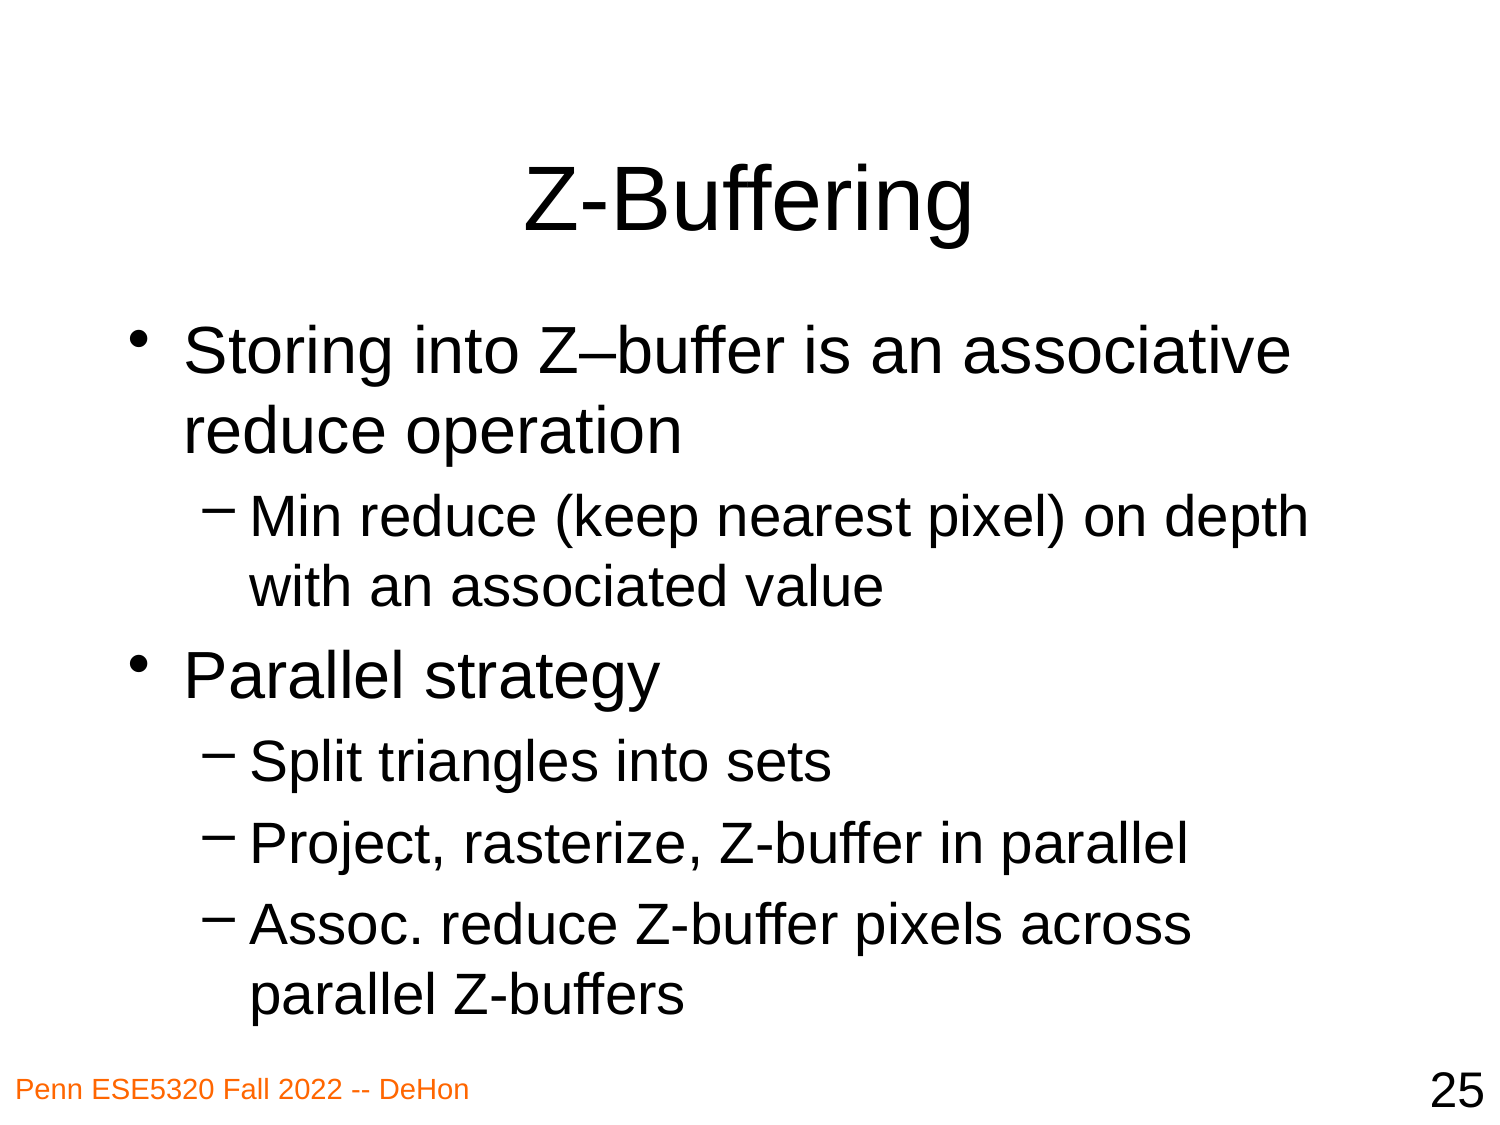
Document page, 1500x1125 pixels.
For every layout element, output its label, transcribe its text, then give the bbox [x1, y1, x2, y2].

slide_number 25 [1187, 1049, 1500, 1125]
slide_number Penn ESE5320 Fall 2022 -- DeHon [0, 1062, 576, 1125]
title Z-Buffering [112, 99, 1388, 288]
list Storing into Z–buffer is an associative reduce operation Min reduce (keep nearest pixel) on depth with an associated value Parallel strategy Split triangles into sets Project, rasterize, Z-buffer in parallel Assoc. reduce Z-buffer pixels across parallel Z-buffers [112, 298, 1388, 1037]
